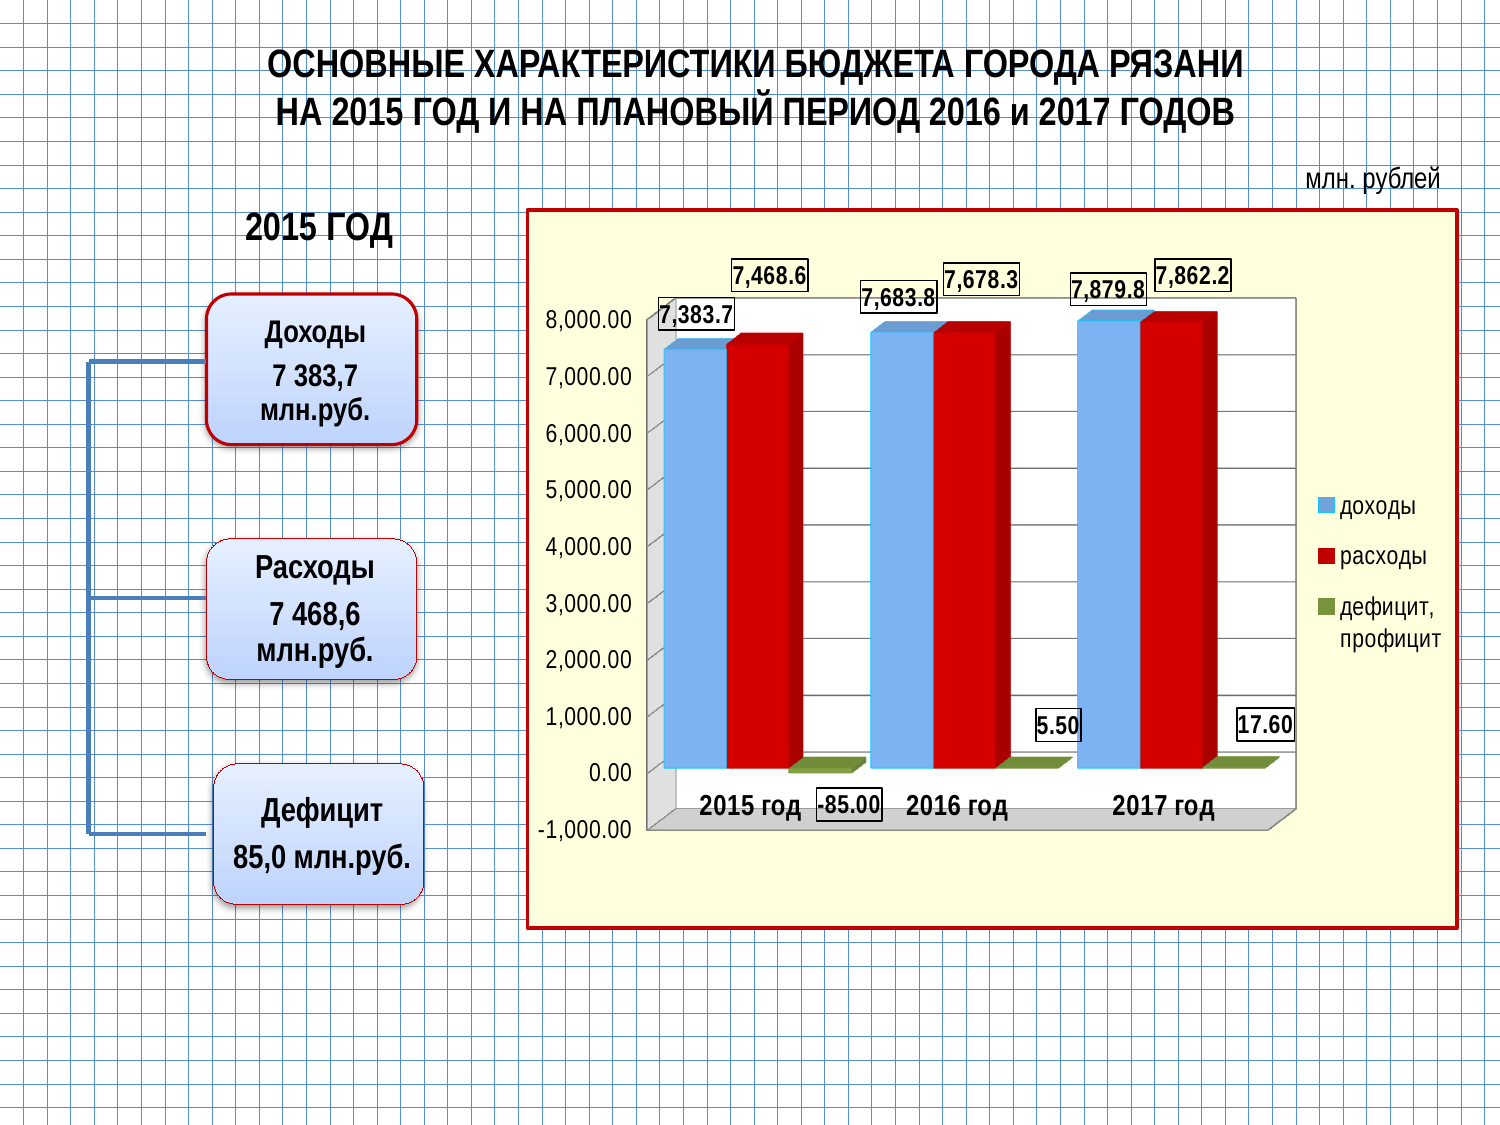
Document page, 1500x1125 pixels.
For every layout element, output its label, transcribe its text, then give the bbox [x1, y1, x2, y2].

text_box ОСНОВНЫЕ ХАРАКТЕРИСТИКИ БЮДЖЕТА города Рязани НА 2015 ГОД И НА ПЛАНОВЫЙ ПЕРИОД 2016 и 2017 ГОДОВ [27, 29, 1484, 151]
chart [656, 207, 1459, 931]
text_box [0, 172, 656, 1052]
text_box млн. рублей [1290, 152, 1480, 203]
